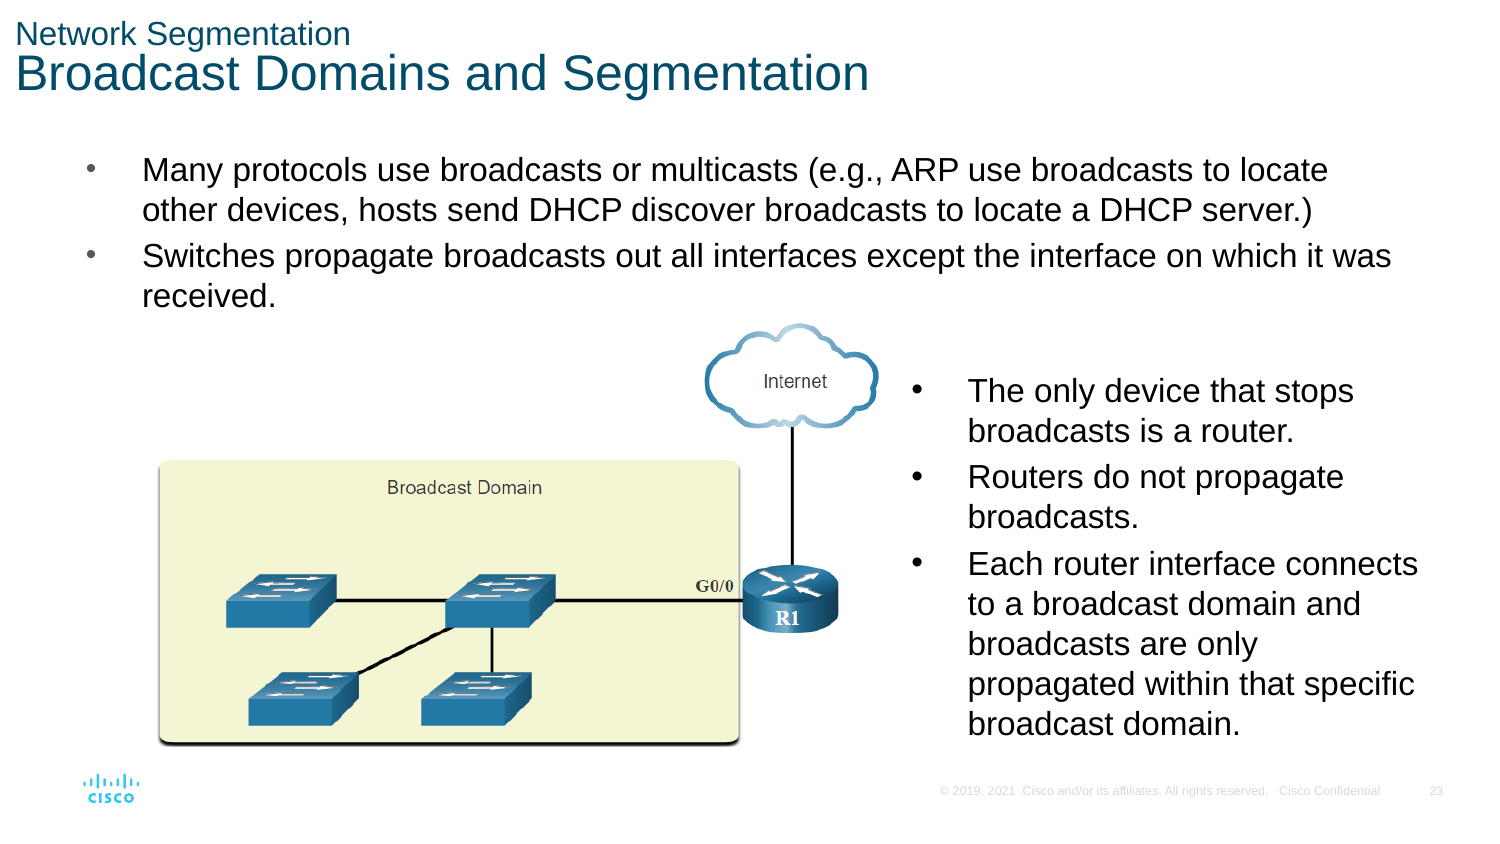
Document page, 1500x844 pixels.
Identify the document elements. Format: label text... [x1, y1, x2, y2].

text_box The only device that stops broadcasts is a router. Routers do not propagate broadcasts. Each router interface connects to a broadcast domain and broadcasts are only propagated within that specific broadcast domain. [896, 361, 1442, 747]
list Many protocols use broadcasts or multicasts (e.g., ARP use broadcasts to locate other devices, hosts send DHCP discover broadcasts to locate a DHCP server.) Switches propagate broadcasts out all interfaces except the interface on which it was received. [70, 140, 1419, 336]
picture [153, 313, 881, 747]
title Network Segmentation Broadcast Domains and Segmentation [0, 0, 1369, 121]
